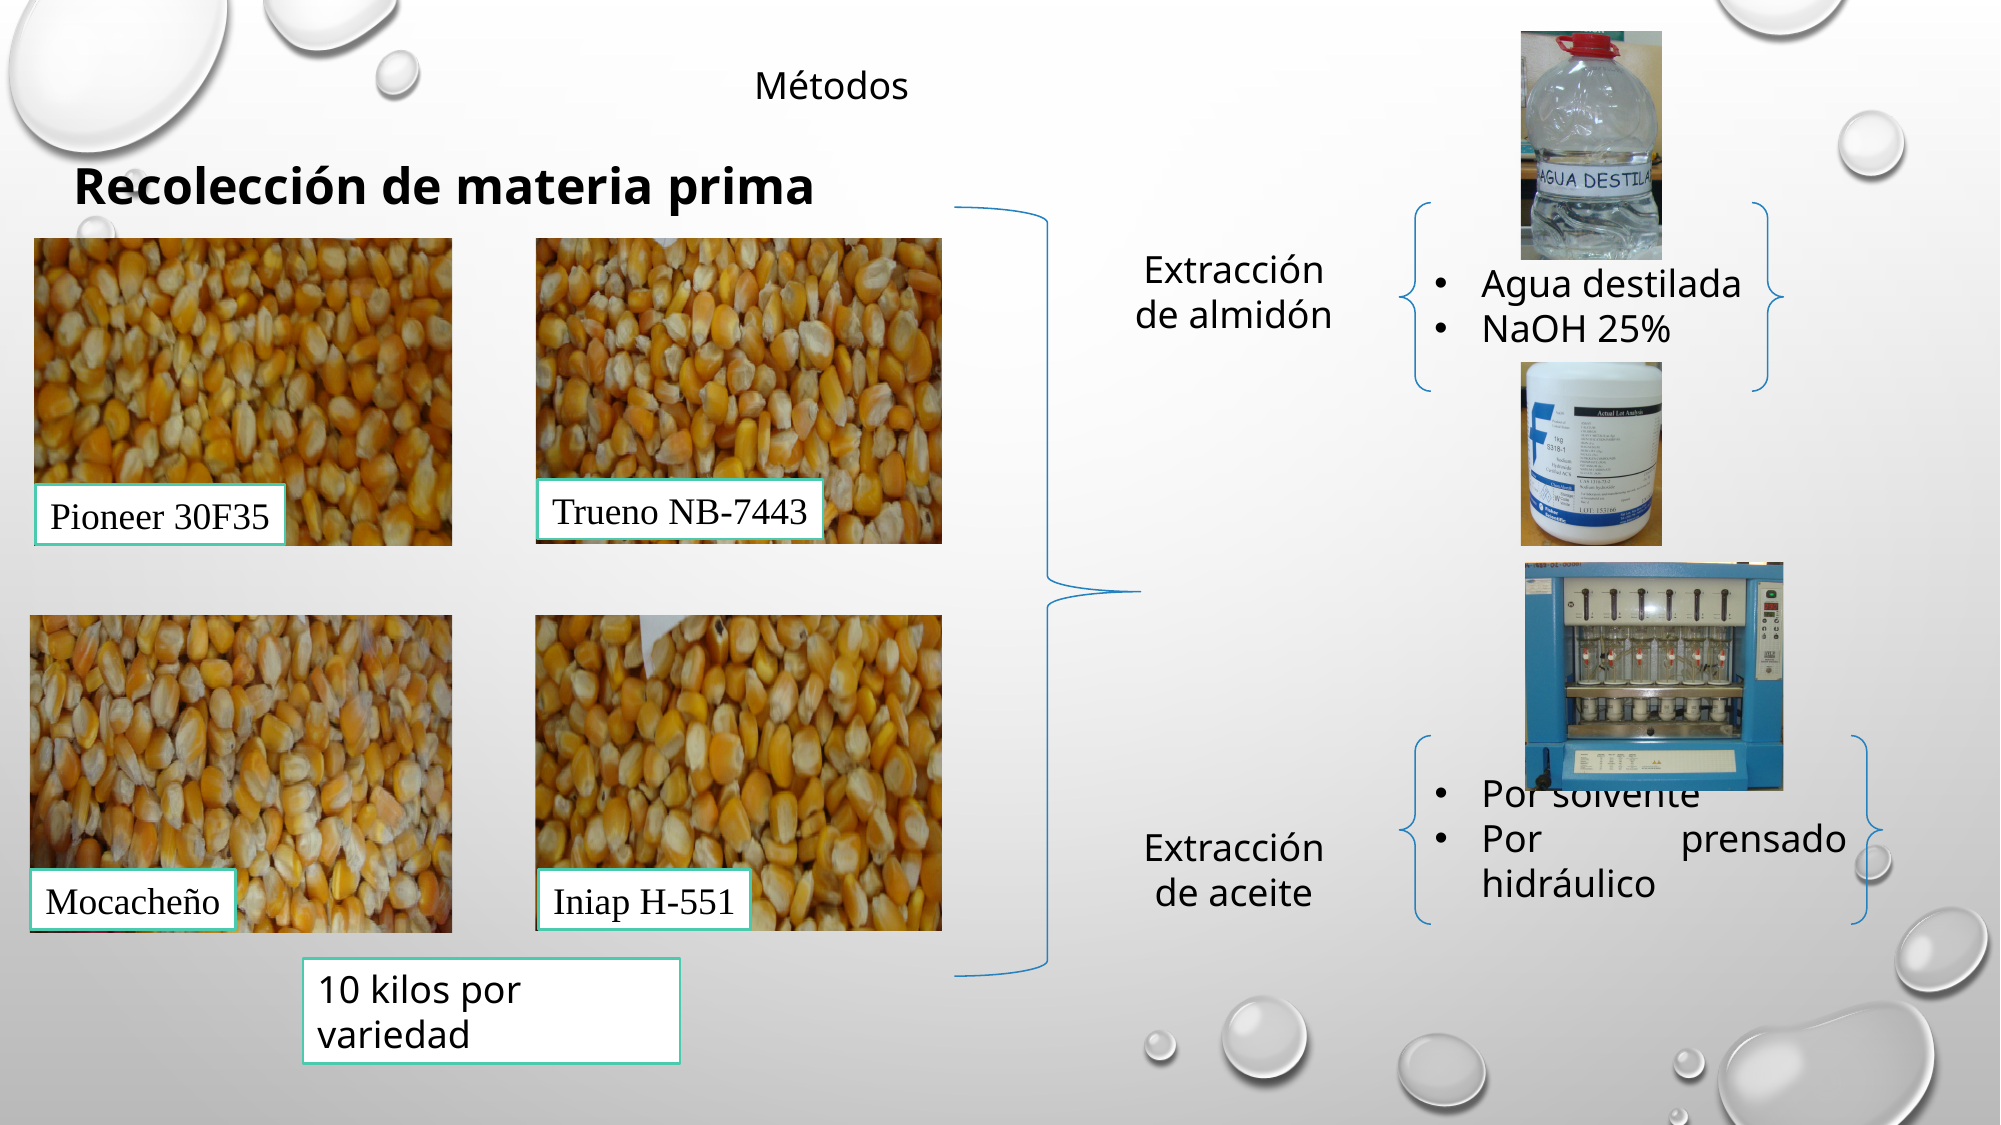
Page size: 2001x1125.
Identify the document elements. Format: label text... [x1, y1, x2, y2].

text_box Recolección de materia prima [0, 147, 924, 223]
text_box Agua destilada NaOH 25% [1398, 201, 1514, 393]
text_box Agua destilada NaOH 25% [1669, 201, 1785, 392]
text_box Extracción de almidón [1108, 238, 1360, 344]
text_box Por solvente Por prensado hidráulico [1398, 734, 1884, 925]
text_box Métodos [739, 54, 1108, 115]
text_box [1520, 30, 1663, 546]
picture [0, 0, 2000, 1125]
text_box [954, 206, 1142, 977]
text_box Extracción de aceite [1108, 816, 1360, 922]
text_box 10 kilos por variedad [302, 957, 681, 1065]
